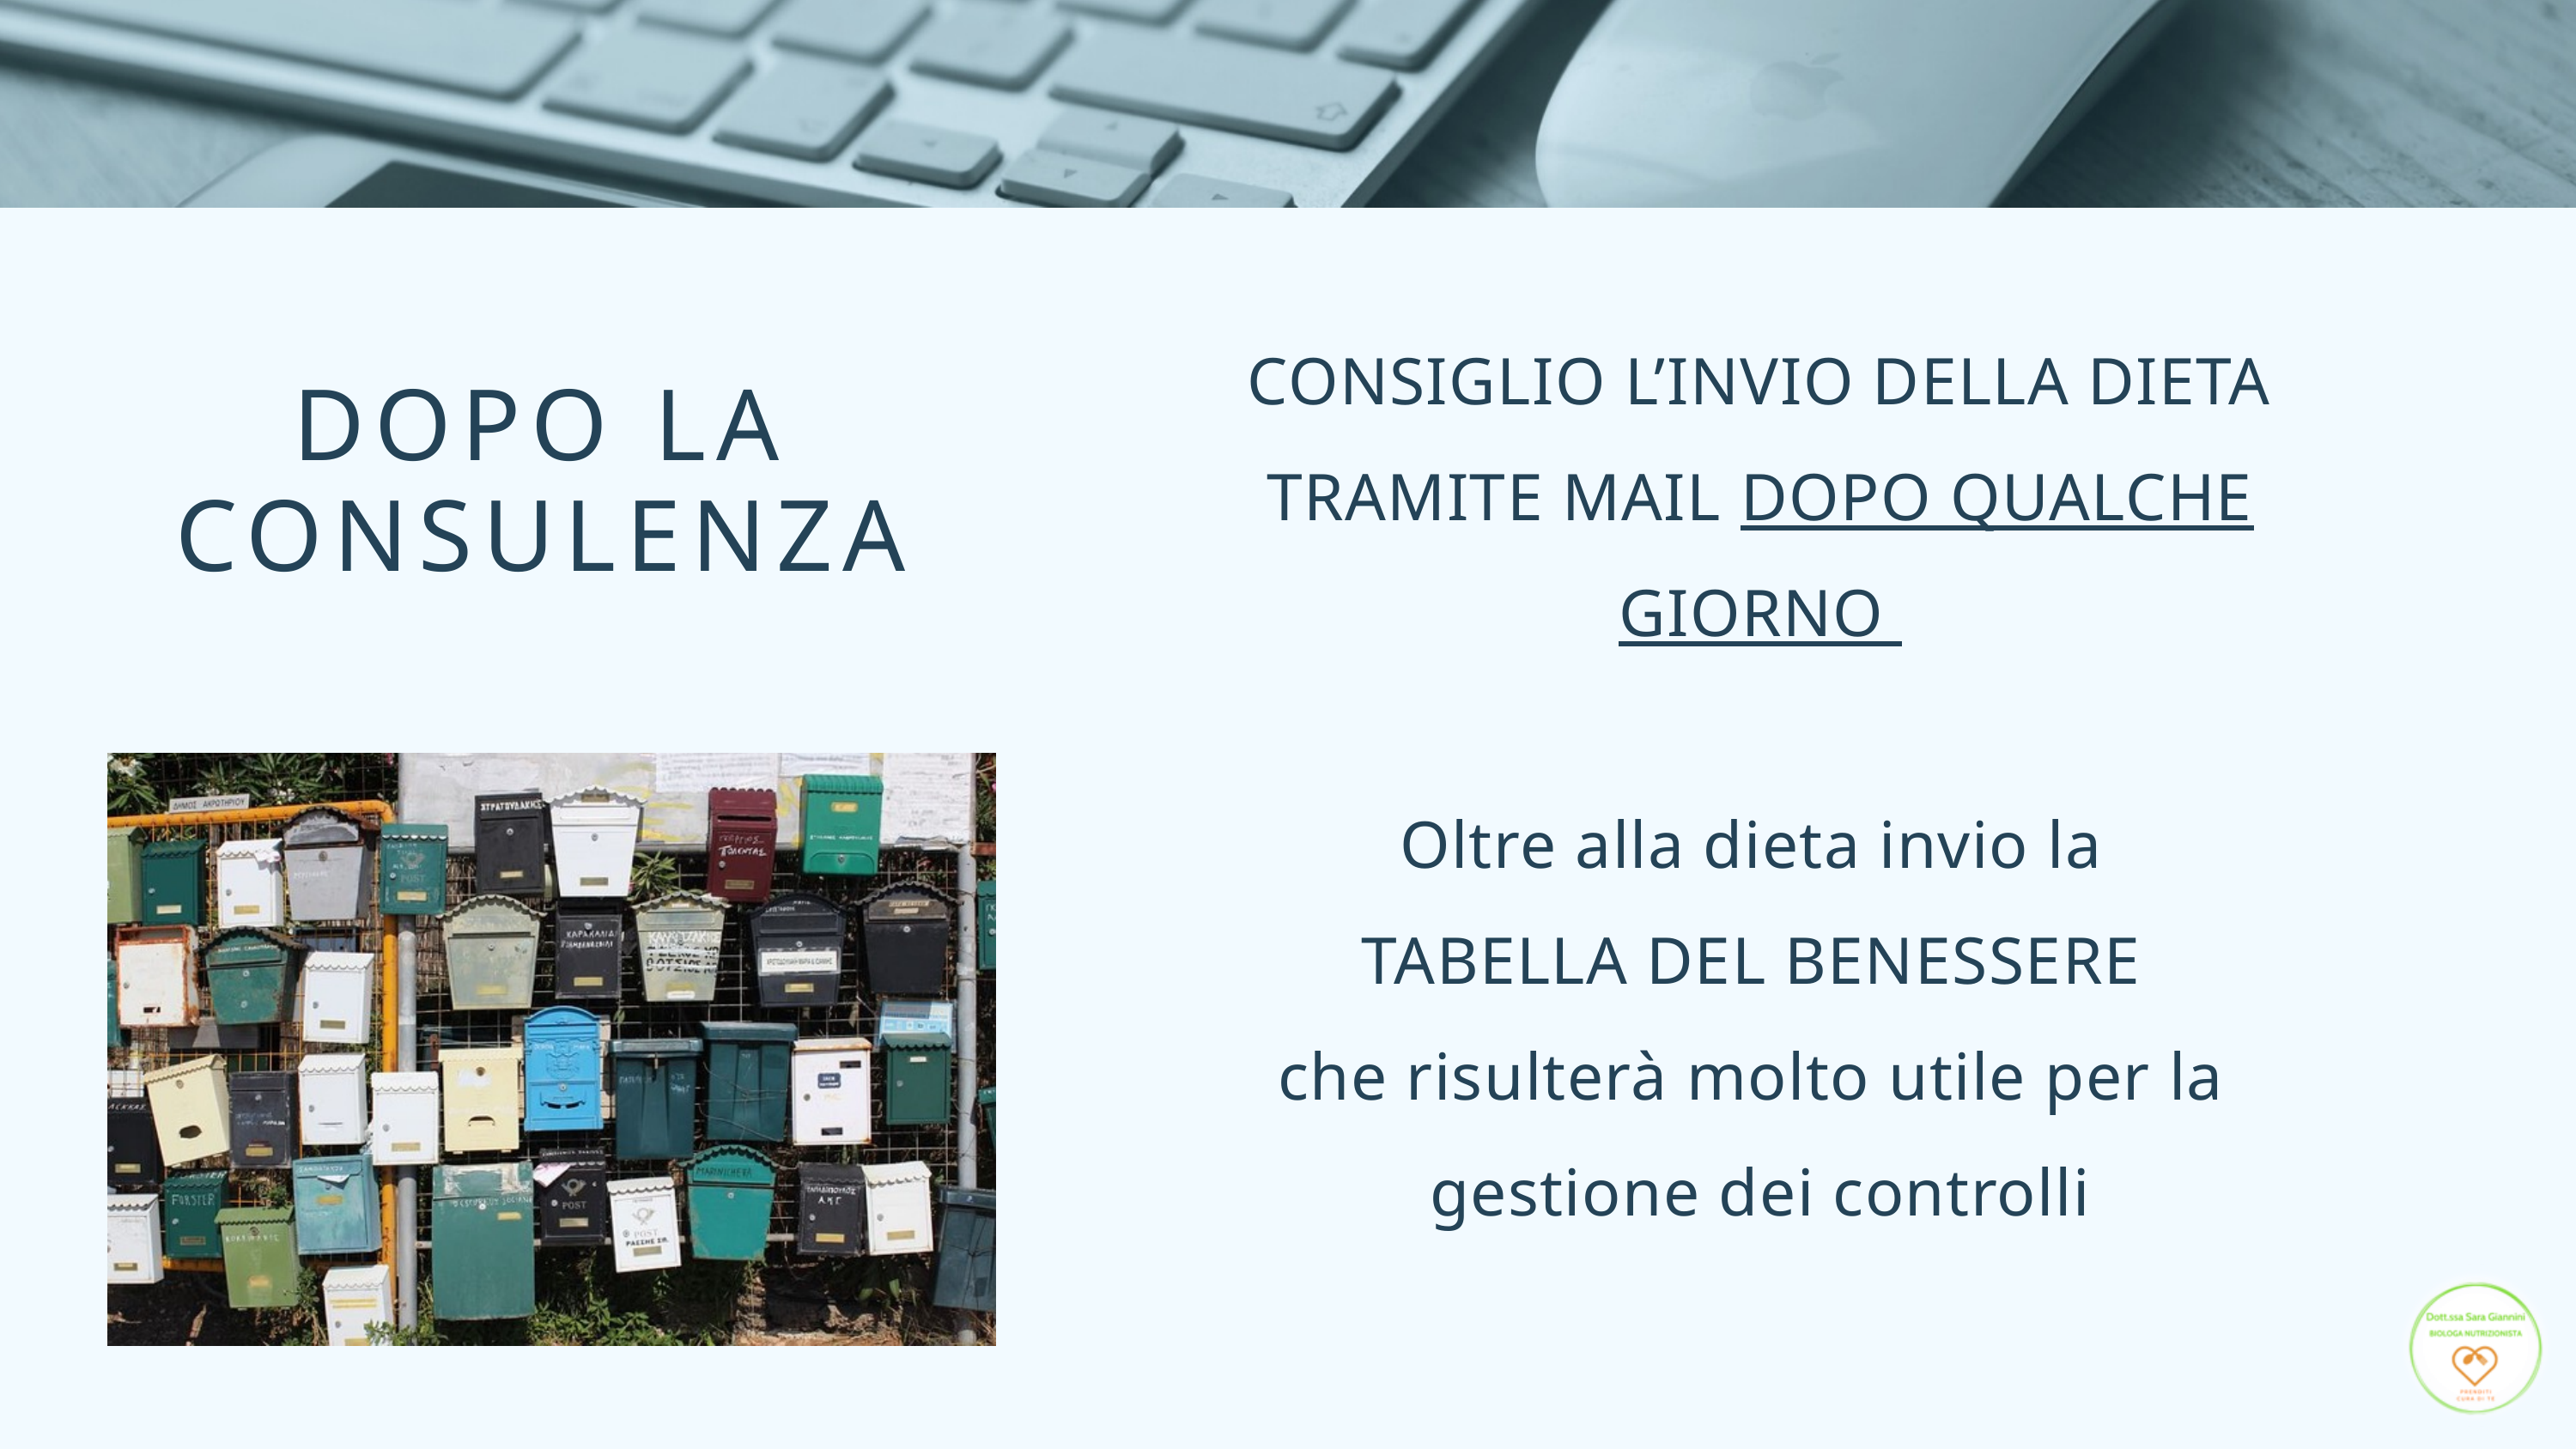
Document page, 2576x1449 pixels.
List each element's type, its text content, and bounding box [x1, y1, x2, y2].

picture [2393, 1263, 2559, 1429]
picture [106, 753, 997, 1347]
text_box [108, 368, 975, 752]
picture [0, 0, 2576, 209]
text_box CONSIGLIO L’INVIO DELLA DIETA TRAMITE MAIL DOPO QUALCHE GIORNO Oltre alla dieta invio la TABELLA DEL BENESSERE che risulterà molto utile per la gestione dei controlli [1127, 224, 2394, 1449]
